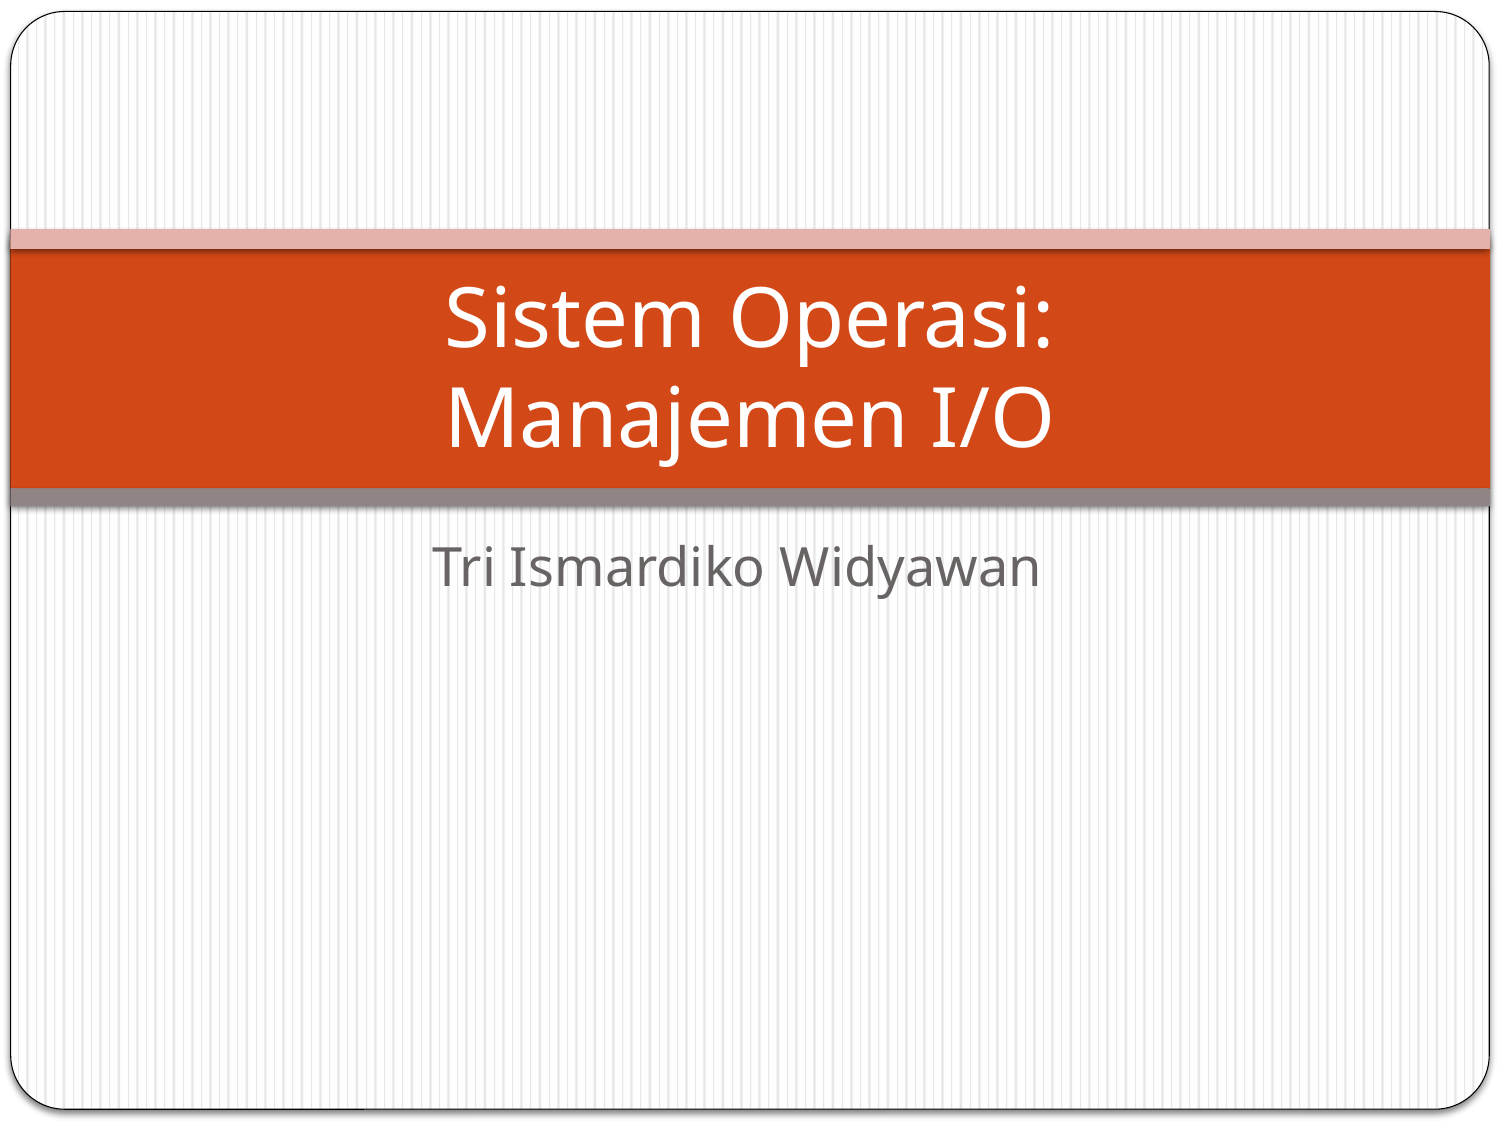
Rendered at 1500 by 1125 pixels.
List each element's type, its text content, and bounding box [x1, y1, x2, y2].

subtitle Tri Ismardiko Widyawan [212, 525, 1263, 788]
title Sistem Operasi: Manajemen I/O [75, 247, 1425, 489]
